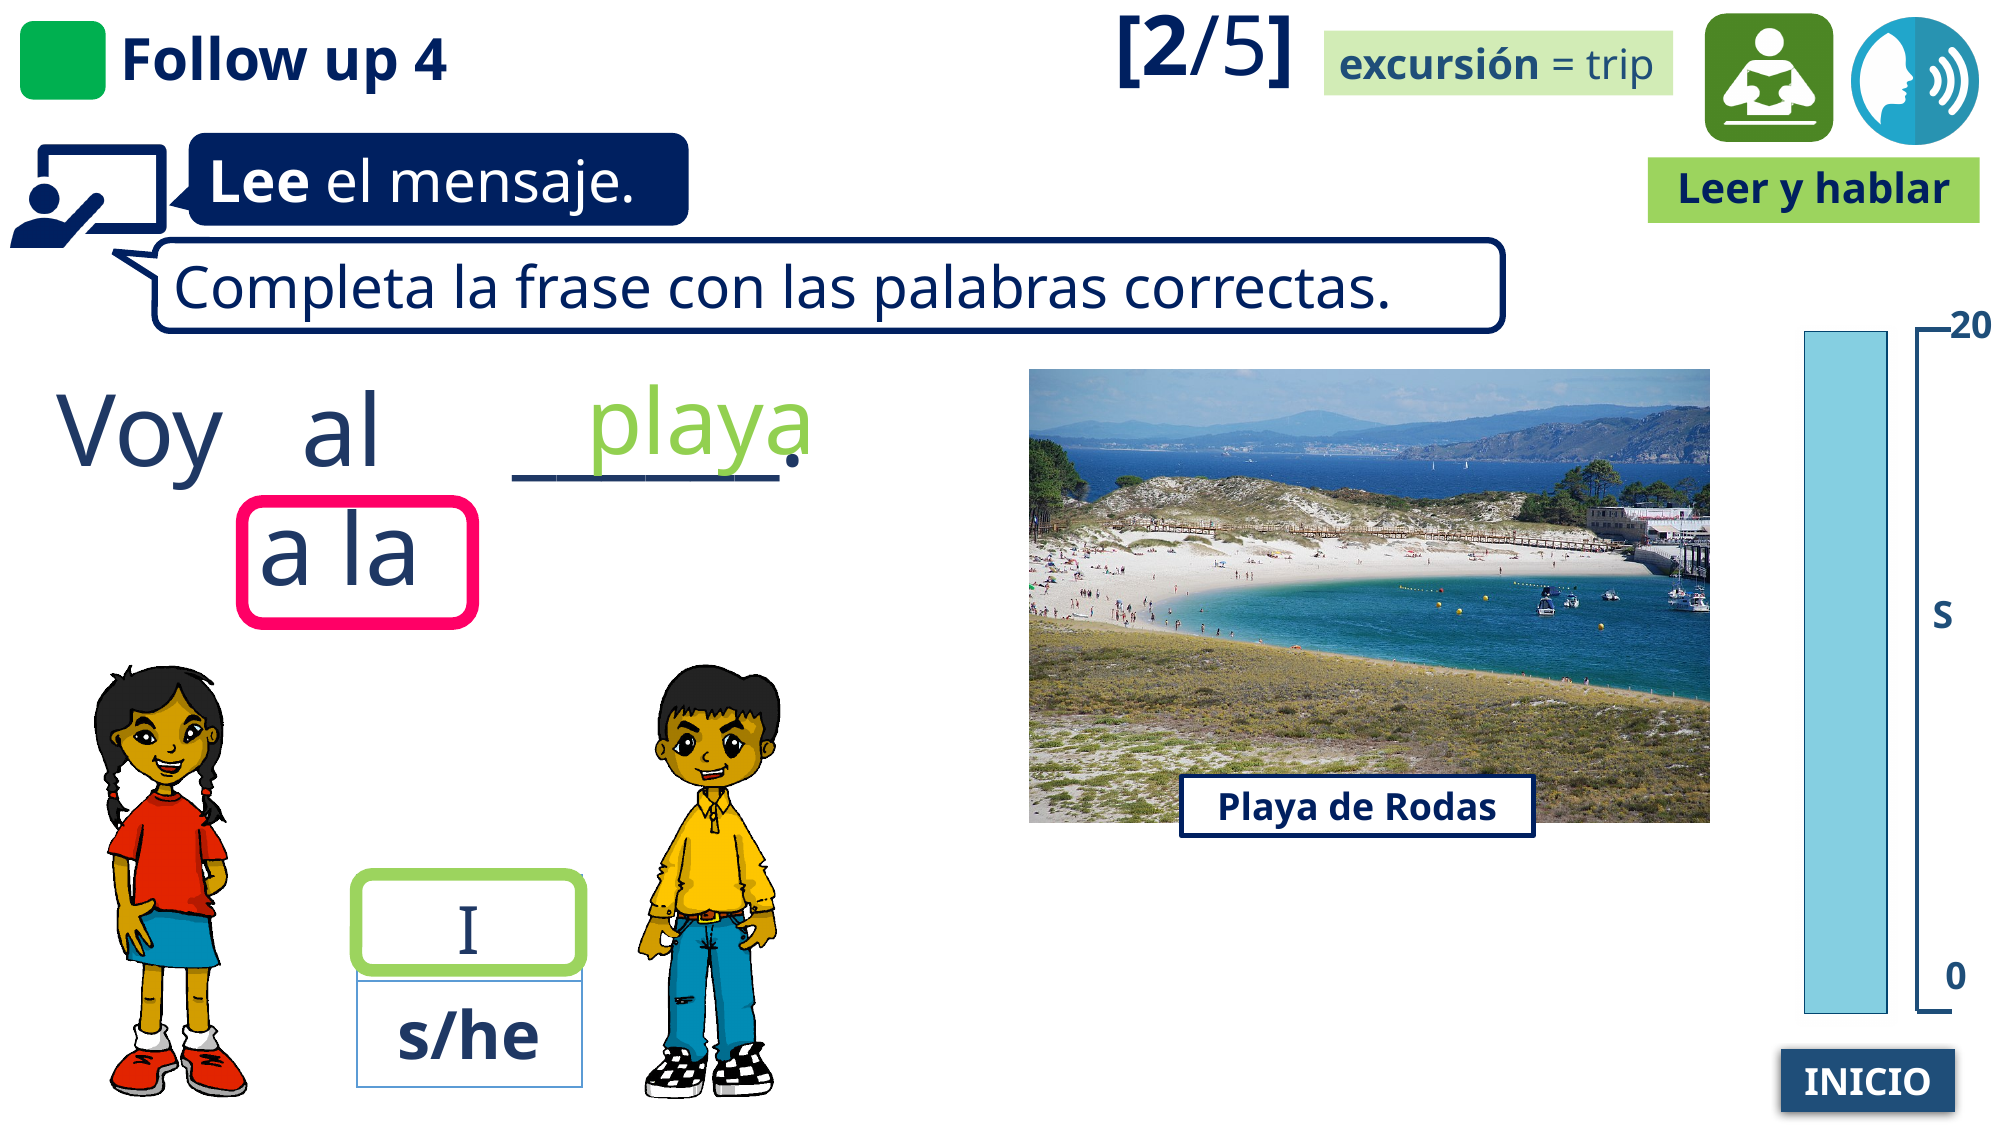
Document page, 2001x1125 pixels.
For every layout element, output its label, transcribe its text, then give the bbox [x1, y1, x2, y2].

text_box Playa de Rodas [1181, 823, 1534, 836]
text_box INICIO [1781, 1049, 1956, 1112]
table_header I [358, 961, 581, 980]
picture [2, 110, 174, 282]
picture [70, 629, 254, 1111]
text_box excursión = trip [1324, 30, 1674, 96]
table_cell s/he [358, 982, 581, 1086]
text_box Lee el mensaje. [174, 132, 689, 226]
text_box [20, 21, 106, 100]
text_box 20 [1934, 293, 2000, 354]
text_box [242, 501, 473, 624]
picture [1851, 17, 1979, 146]
text_box S [1919, 583, 2000, 644]
text_box [2/5] [1099, 0, 1311, 100]
picture [1029, 369, 1710, 823]
title Follow up 4 [105, 14, 473, 110]
text_box 0 [1930, 944, 2000, 1005]
text_box [1804, 331, 1887, 1014]
table_header I [574, 876, 581, 884]
text_box playa [571, 355, 832, 481]
picture [1704, 13, 1834, 142]
text_box Completa la frase con las palabras correctas. [153, 239, 1504, 332]
picture [636, 659, 782, 1103]
text_box Leer y hablar [1647, 157, 1980, 223]
text_box [355, 874, 582, 971]
text_box Voy al ______. a la [41, 358, 1565, 596]
